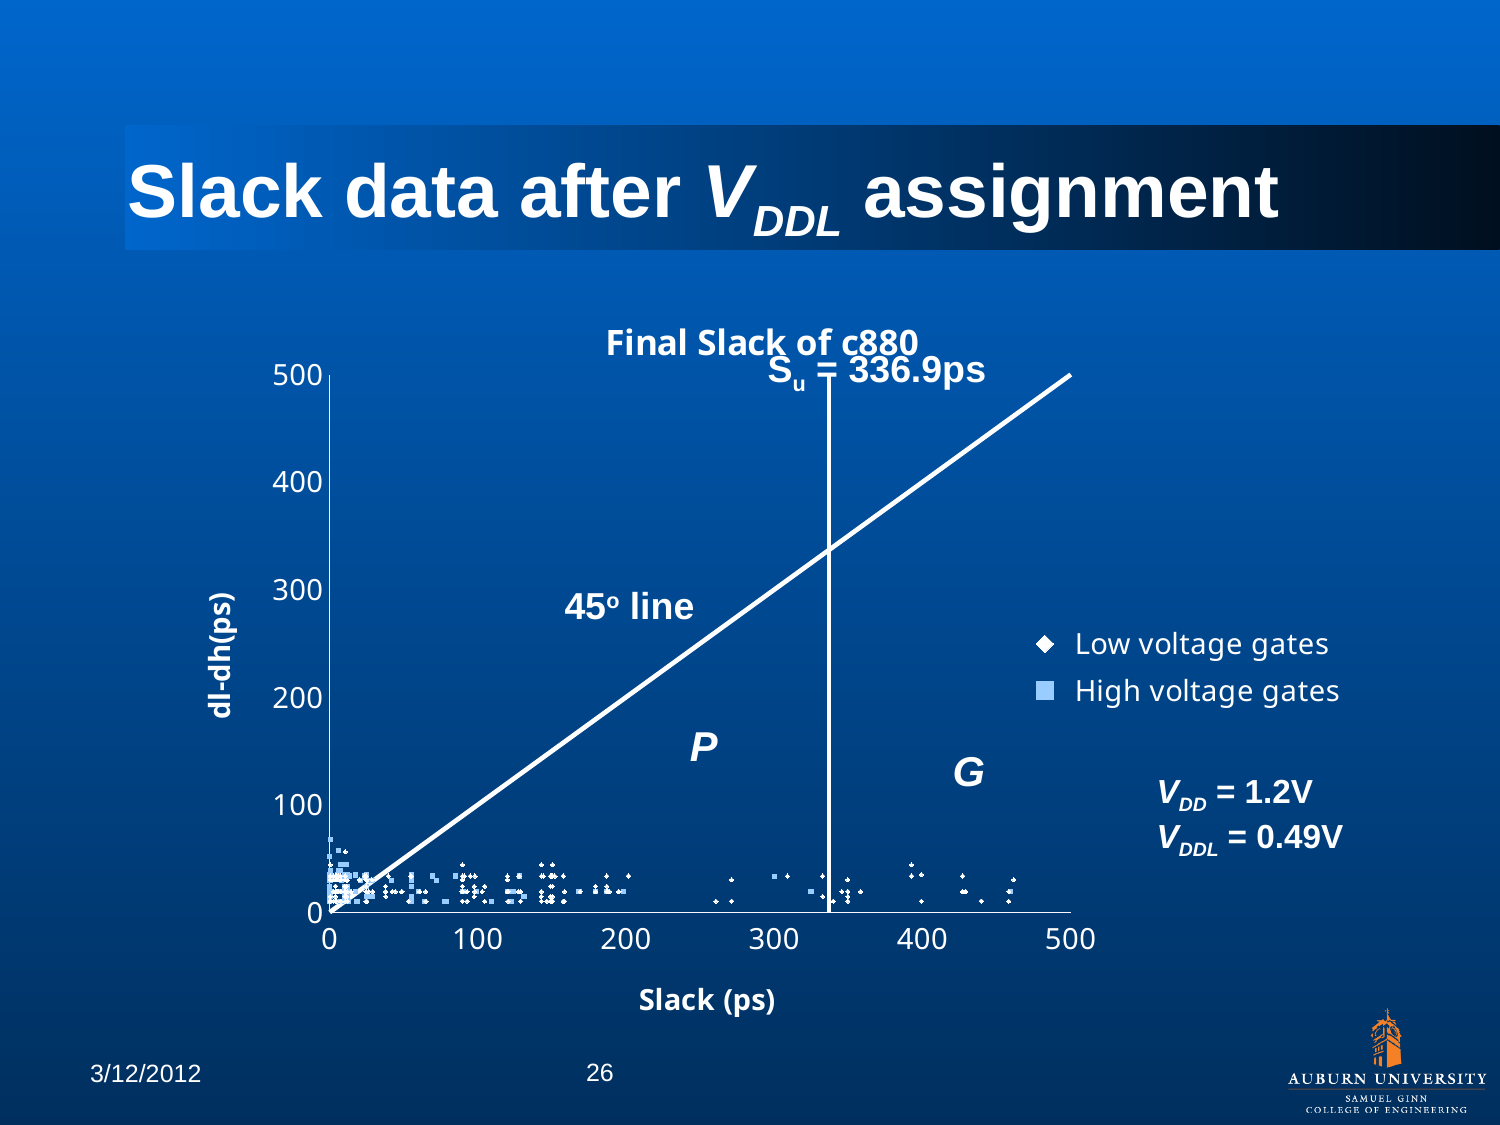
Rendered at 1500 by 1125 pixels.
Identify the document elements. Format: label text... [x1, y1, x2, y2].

slide_number 26 [425, 1060, 775, 1102]
chart [162, 284, 1363, 1051]
title Slack data after VDDL assignment [112, 99, 1426, 288]
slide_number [75, 1042, 425, 1103]
picture [1287, 1008, 1488, 1113]
